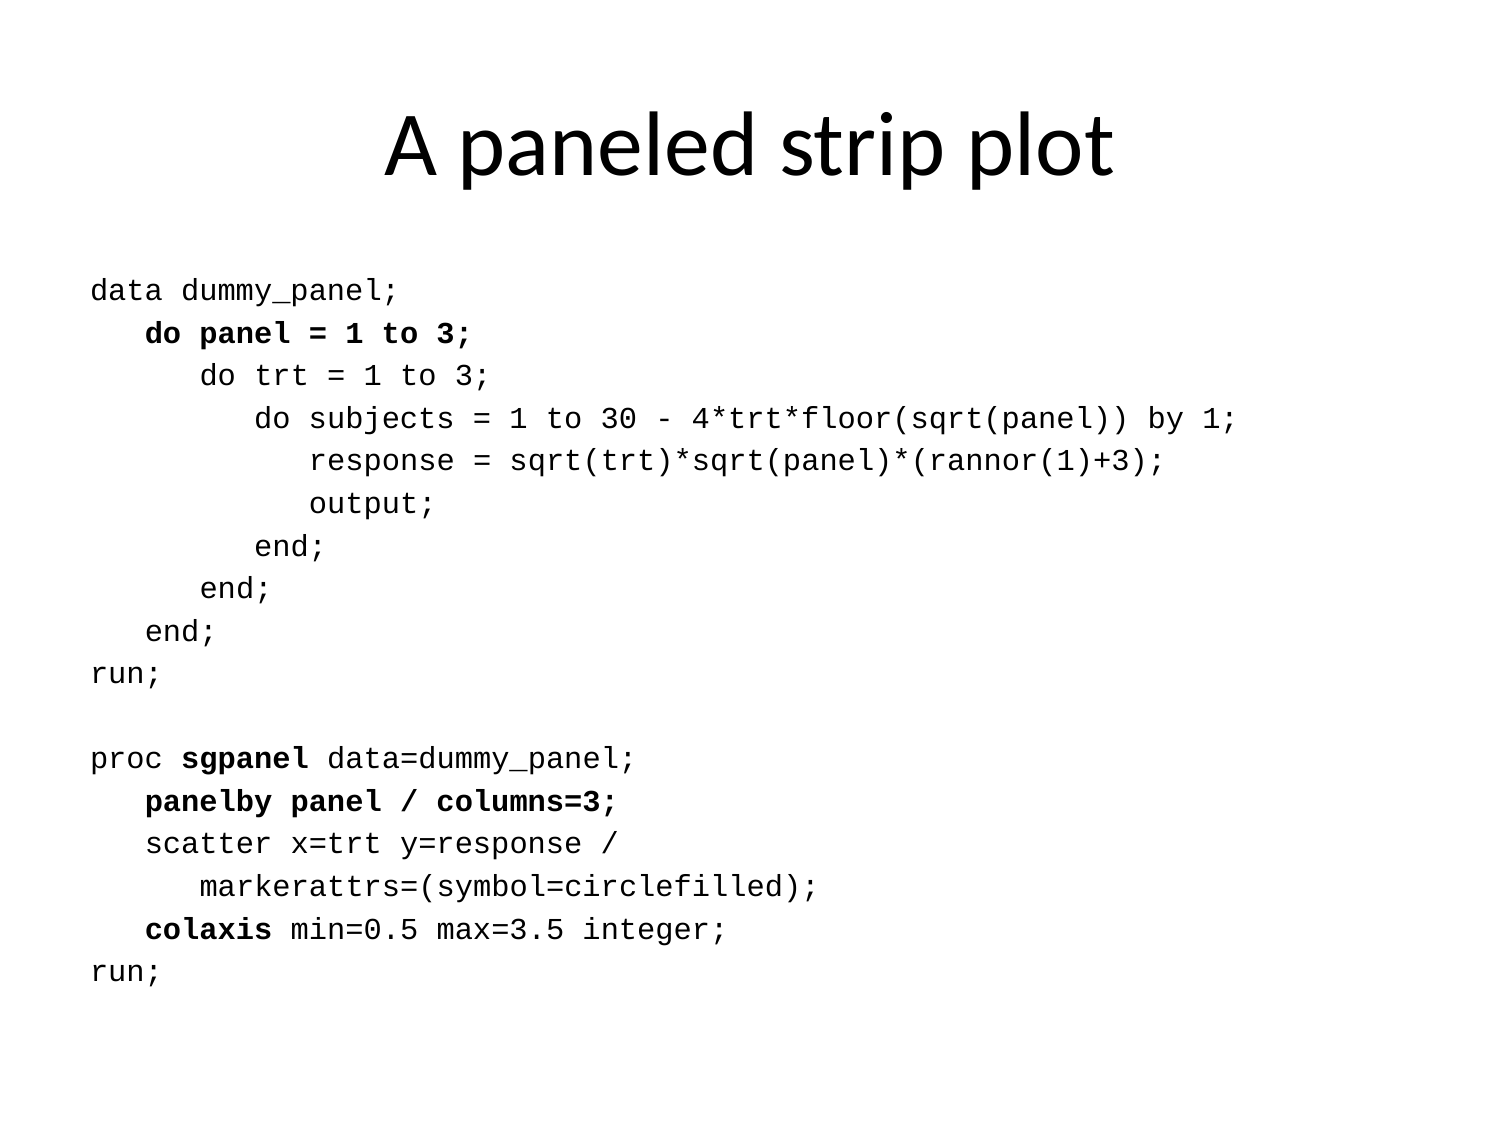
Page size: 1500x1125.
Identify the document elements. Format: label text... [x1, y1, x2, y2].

list data dummy_panel; do panel = 1 to 3; do trt = 1 to 3; do subjects = 1 to 30 - 4*trt*floor(sqrt(panel)) by 1; response = sqrt(trt)*sqrt(panel)*(rannor(1)+3); output; end; end; end; run; proc sgpanel data=dummy_panel; panelby panel / columns=3; scatter x=trt y=response / markerattrs=(symbol=circlefilled); colaxis min=0.5 max=3.5 integer; run; [75, 262, 1425, 1005]
title A paneled strip plot [75, 45, 1425, 233]
